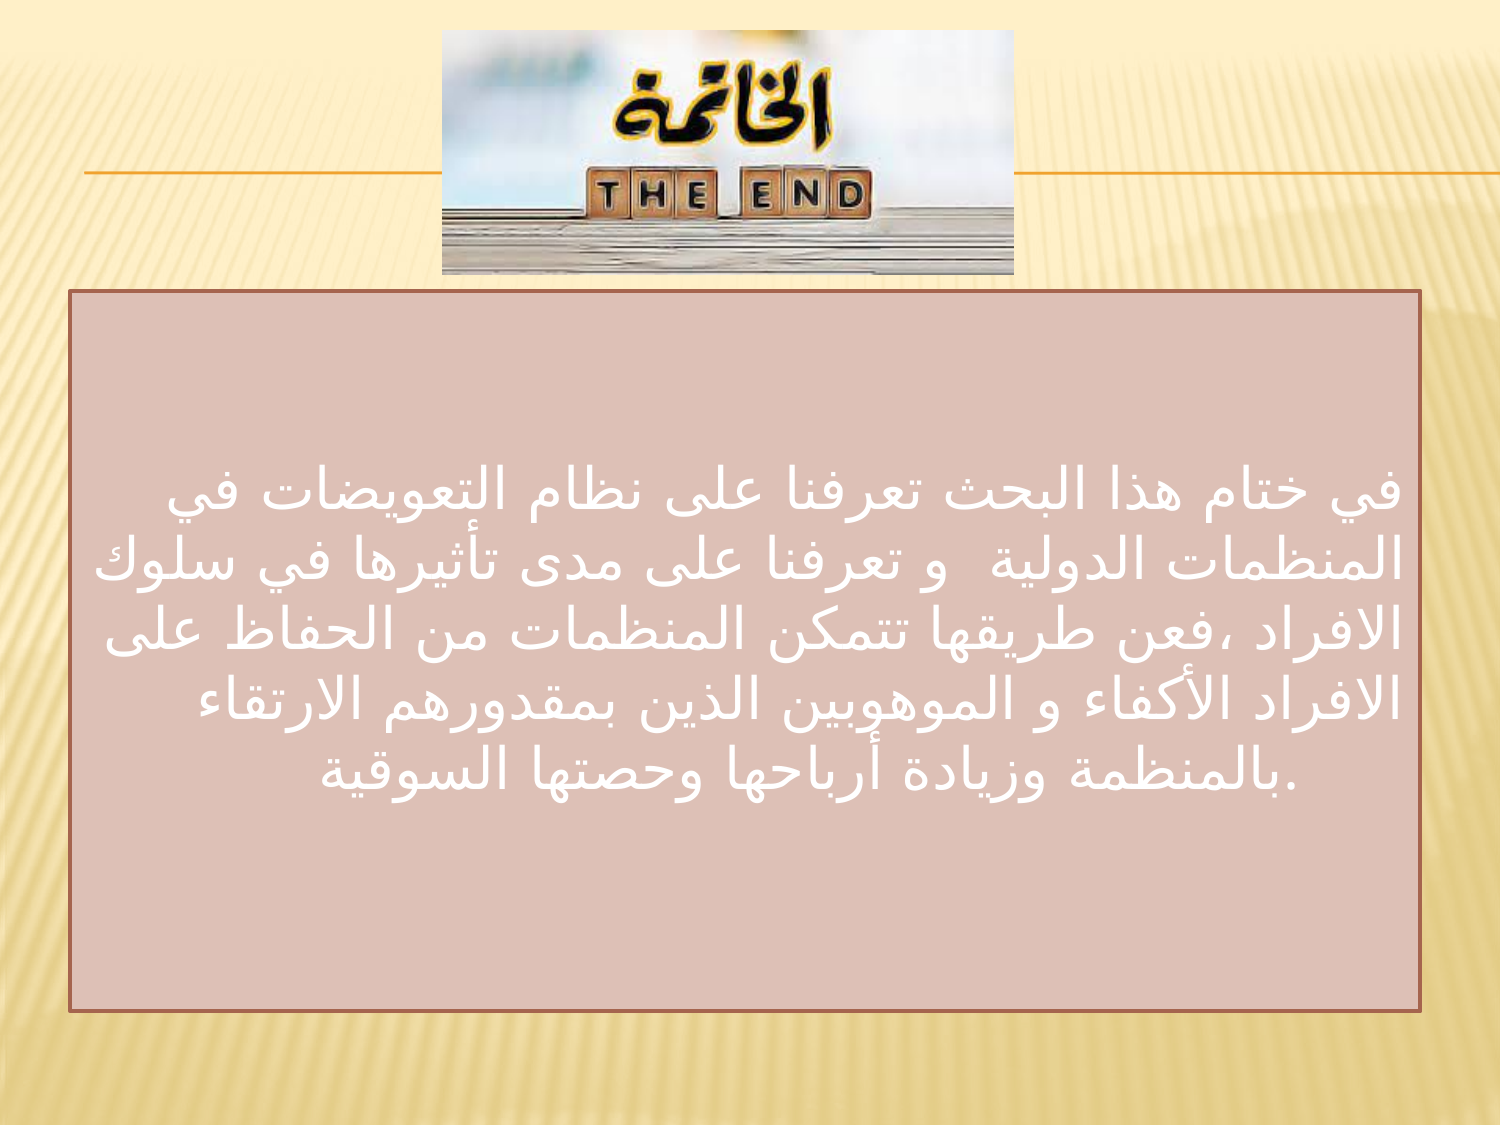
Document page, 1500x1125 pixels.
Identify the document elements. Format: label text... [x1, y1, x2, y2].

title في ختام هذا البحث تعرفنا على نظام التعويضات في المنظمات الدولية و تعرفنا على مدى تأثيرها في سلوك الافراد ،فعن طريقها تتمكن المنظمات من الحفاظ على الافراد الأكفاء و الموهوبين الذين بمقدورهم الارتقاء بالمنظمة وزيادة أرباحها وحصتها السوقية. [68, 289, 1422, 1013]
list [442, 30, 1014, 275]
